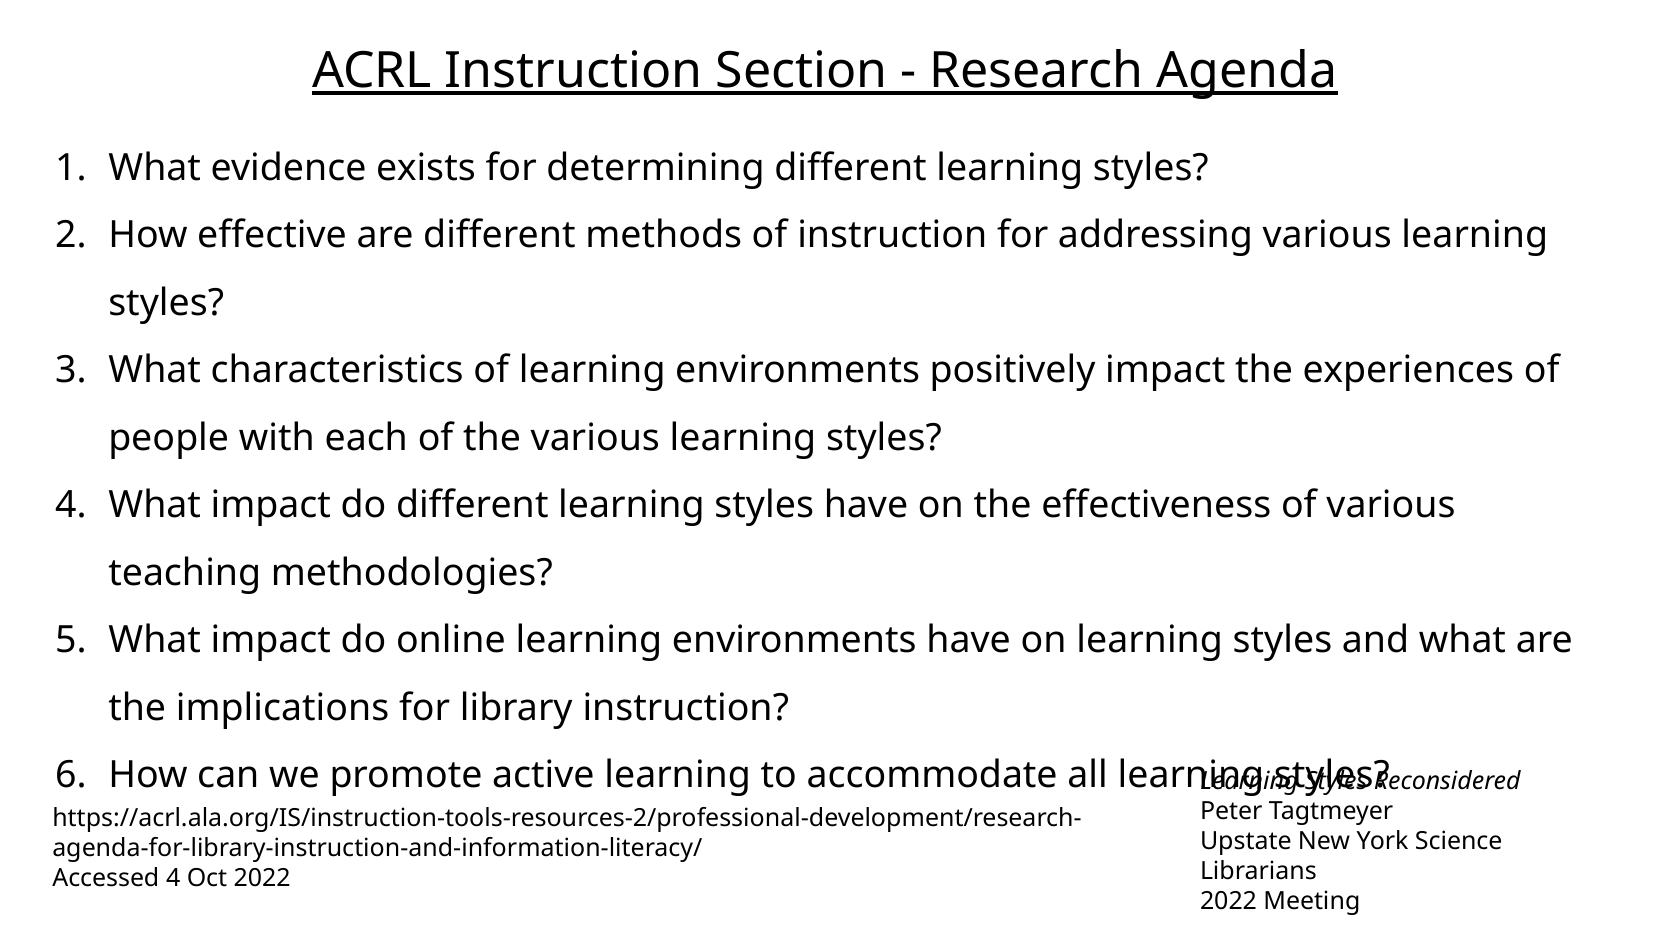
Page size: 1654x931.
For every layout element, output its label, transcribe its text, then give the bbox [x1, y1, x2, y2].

text_box https://acrl.ala.org/IS/instruction-tools-resources-2/professional-development/research-agenda-for-library-instruction-and-information-literacy/ Accessed 4 Oct 2022 [37, 764, 1163, 899]
title Learning Styles Reconsidered Peter Tagtmeyer Upstate New York Science Librarians 2022 Meeting [1200, 778, 1613, 900]
list ACRL Instruction Section - Research Agenda What evidence exists for determining different learning styles? How effective are different methods of instruction for addressing various learning styles? What characteristics of learning environments positively impact the experiences of people with each of the various learning styles? What impact do different learning styles have on the effectiveness of various teaching methodologies? What impact do online learning environments have on learning styles and what are the implications for library instruction? How can we promote active learning to accommodate all learning styles? [37, 37, 1613, 765]
